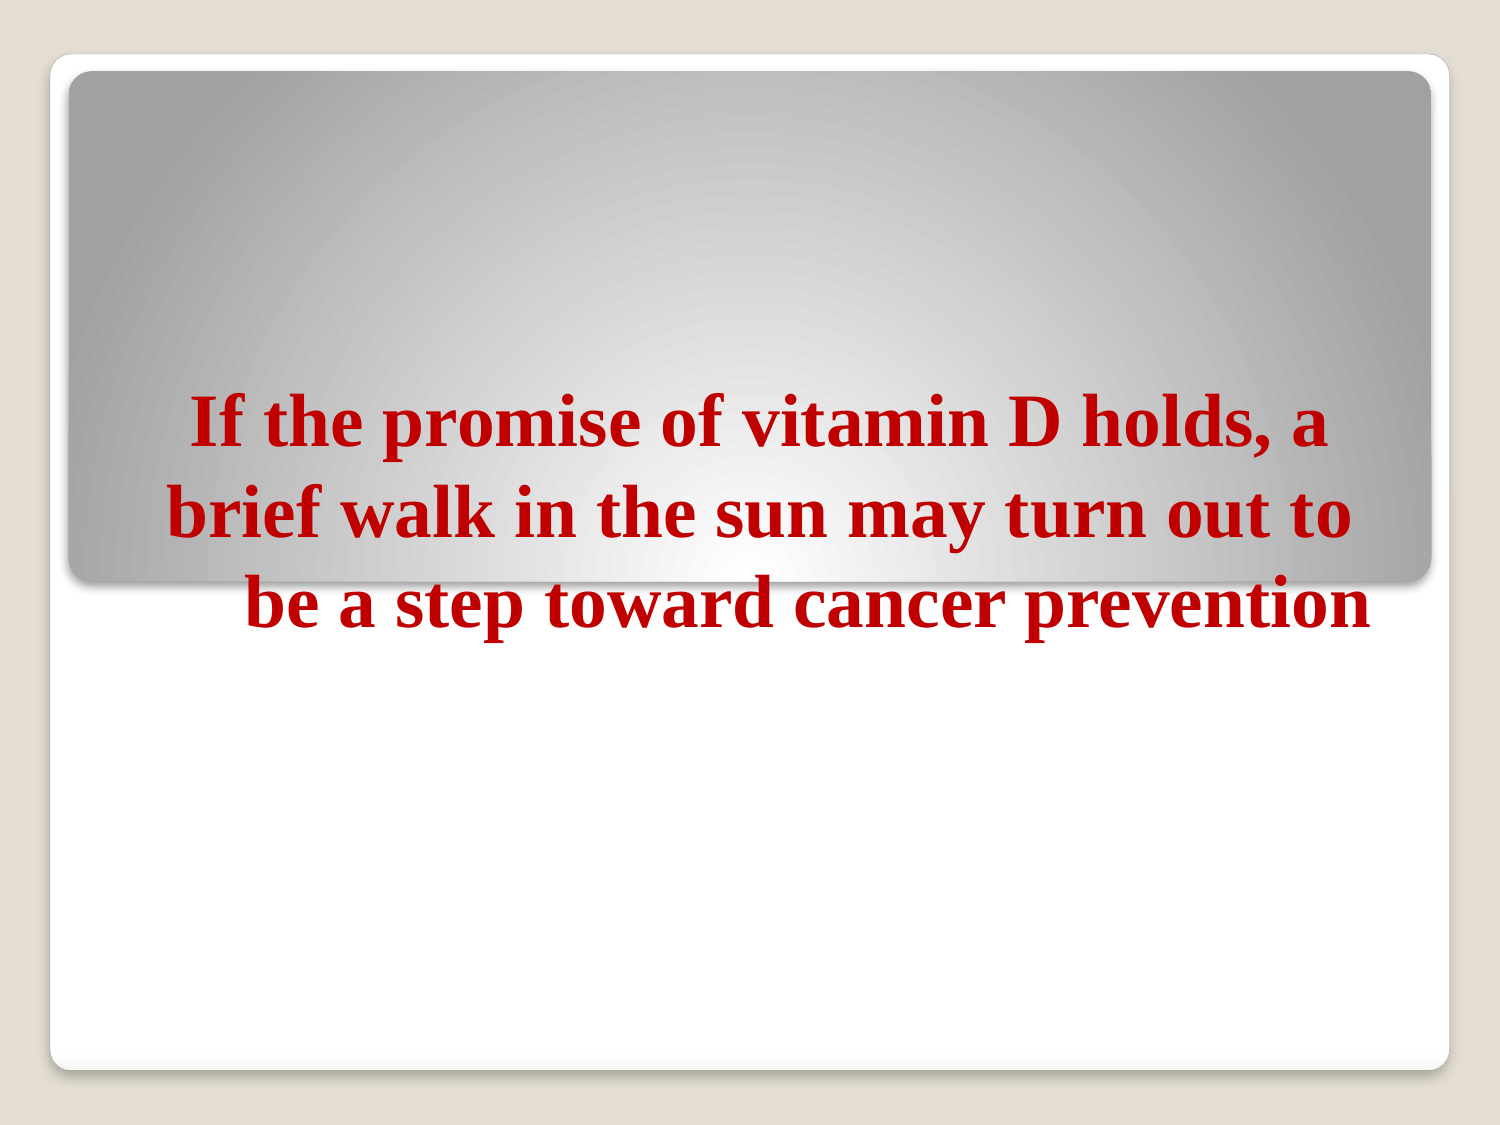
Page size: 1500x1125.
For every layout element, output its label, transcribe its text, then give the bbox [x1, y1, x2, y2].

subtitle If the promise of vitamin D holds, a brief walk in the sun may turn out to be a step toward cancer prevention [118, 101, 1394, 755]
